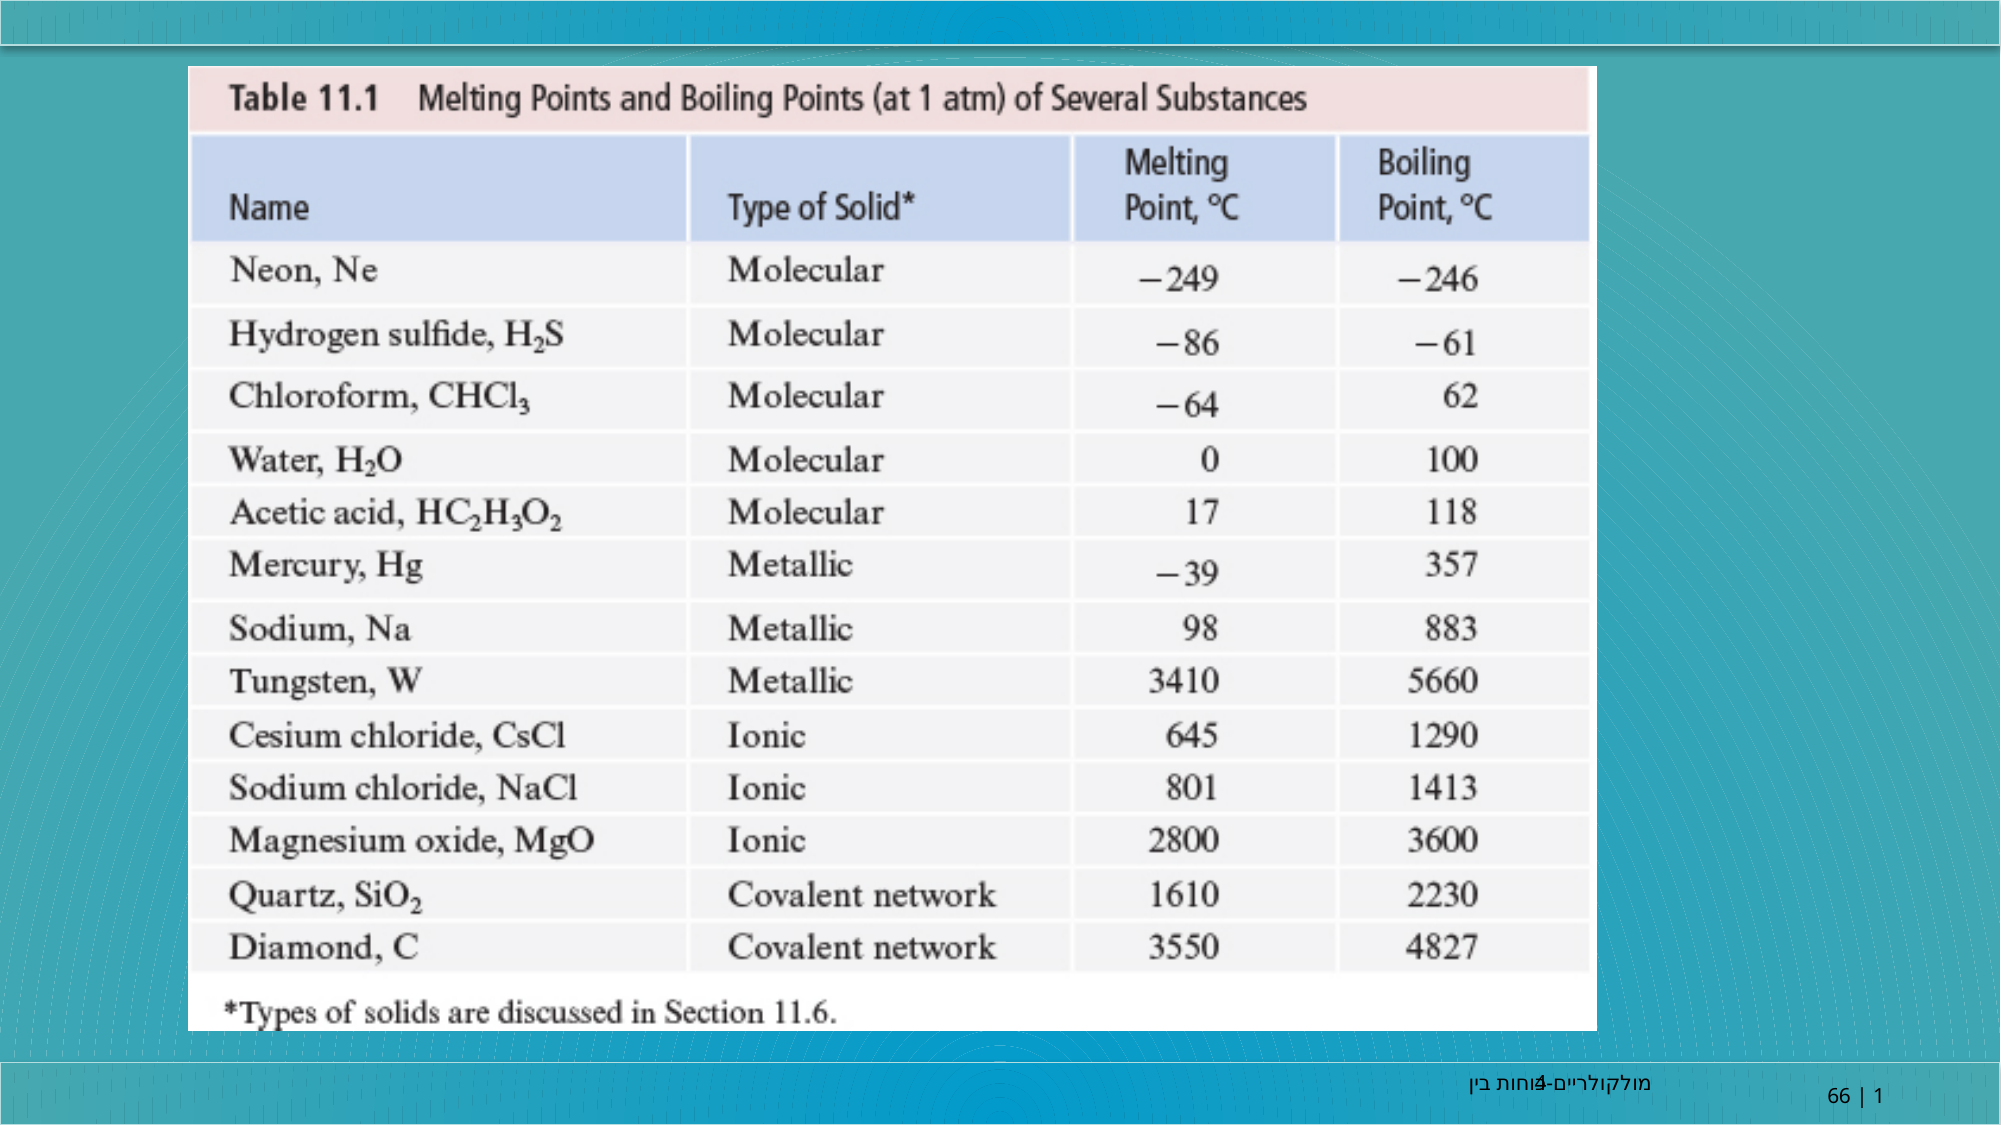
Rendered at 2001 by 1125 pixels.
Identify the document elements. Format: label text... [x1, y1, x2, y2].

picture [1224, 1035, 1240, 1039]
slide_number 66 [1433, 1074, 1900, 1116]
picture [759, 1035, 776, 1039]
picture [188, 66, 1597, 1034]
footer 4-כוחות בין מולקולריים [0, 1062, 1750, 1100]
